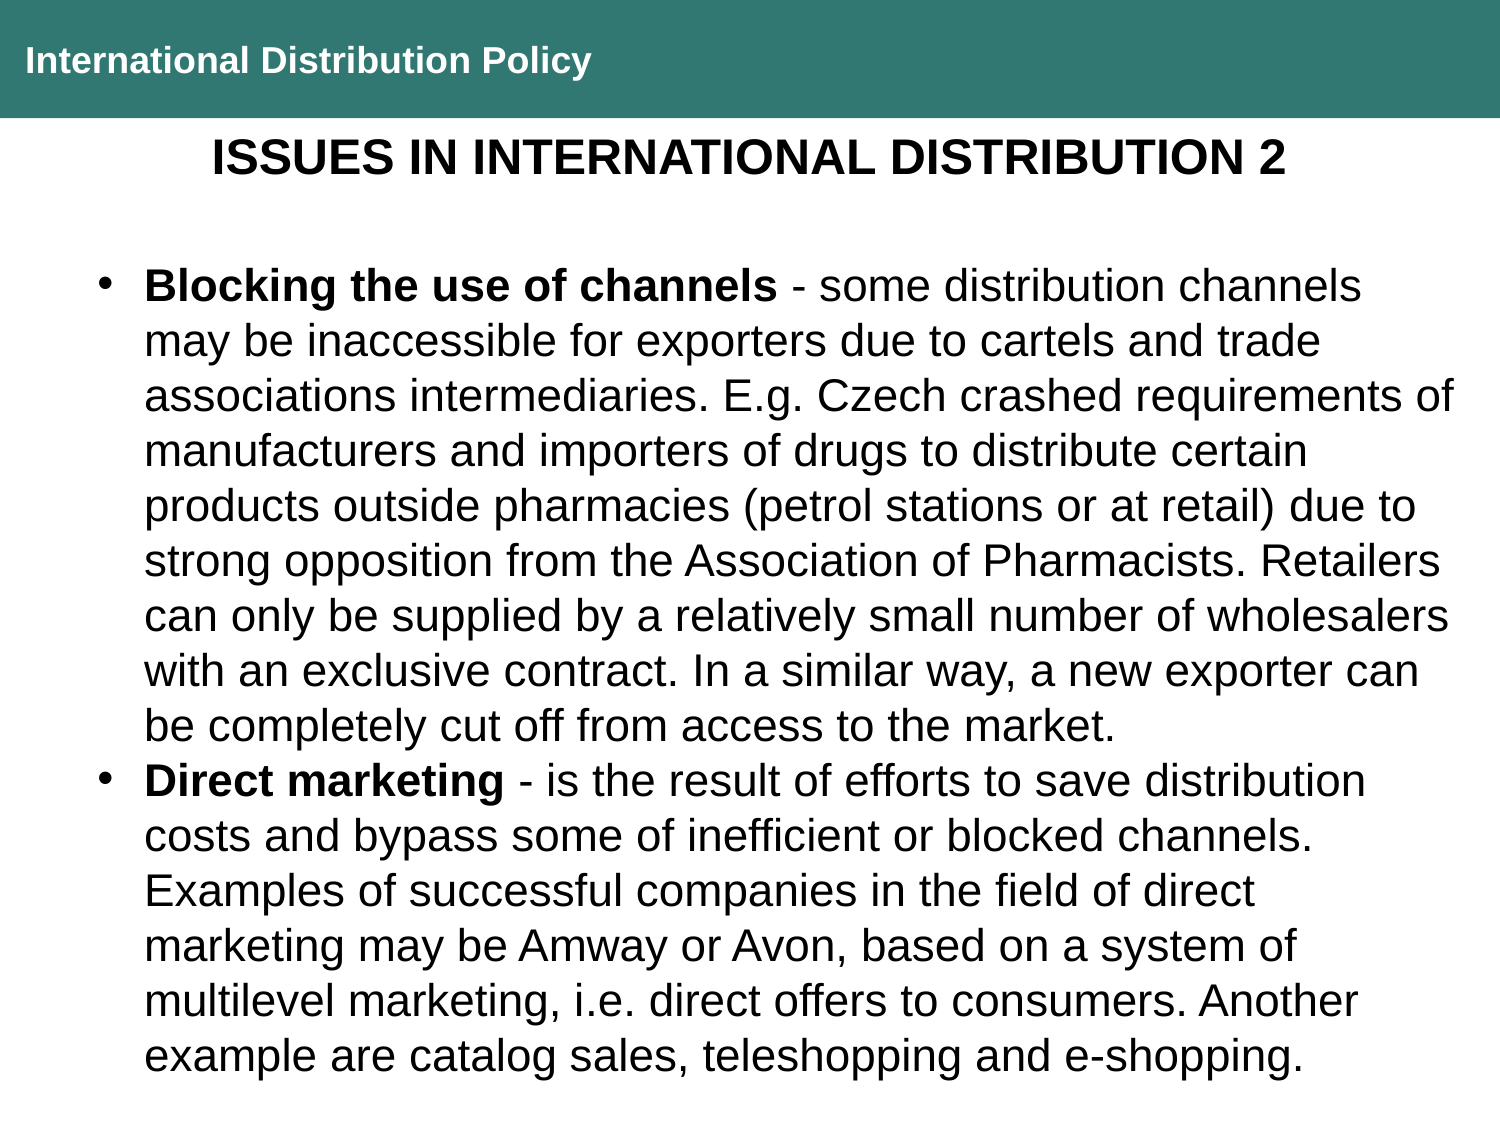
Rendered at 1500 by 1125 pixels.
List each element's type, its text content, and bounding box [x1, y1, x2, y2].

text_box International Distribution Policy [0, 0, 1500, 120]
text_box ISSUES IN INTERNATIONAL DISTRIBUTION 2 [55, 117, 1444, 193]
text_box Blocking the use of channels - some distribution channels may be inaccessible for exporters due to cartels and trade associations intermediaries. E.g. Czech crashed requirements of manufacturers and importers of drugs to distribute certain products outside pharmacies (petrol stations or at retail) due to strong opposition from the Association of Pharmacists. Retailers can only be supplied by a relatively small number of wholesalers with an exclusive contract. In a similar way, a new exporter can be completely cut off from access to the market. Direct marketing - is the result of efforts to save distribution costs and bypass some of inefficient or blocked channels. Examples of successful companies in the field of direct marketing may be Amway or Avon, based on a system of multilevel marketing, i.e. direct offers to consumers. Another example are catalog sales, teleshopping and e-shopping. [82, 248, 1474, 1088]
